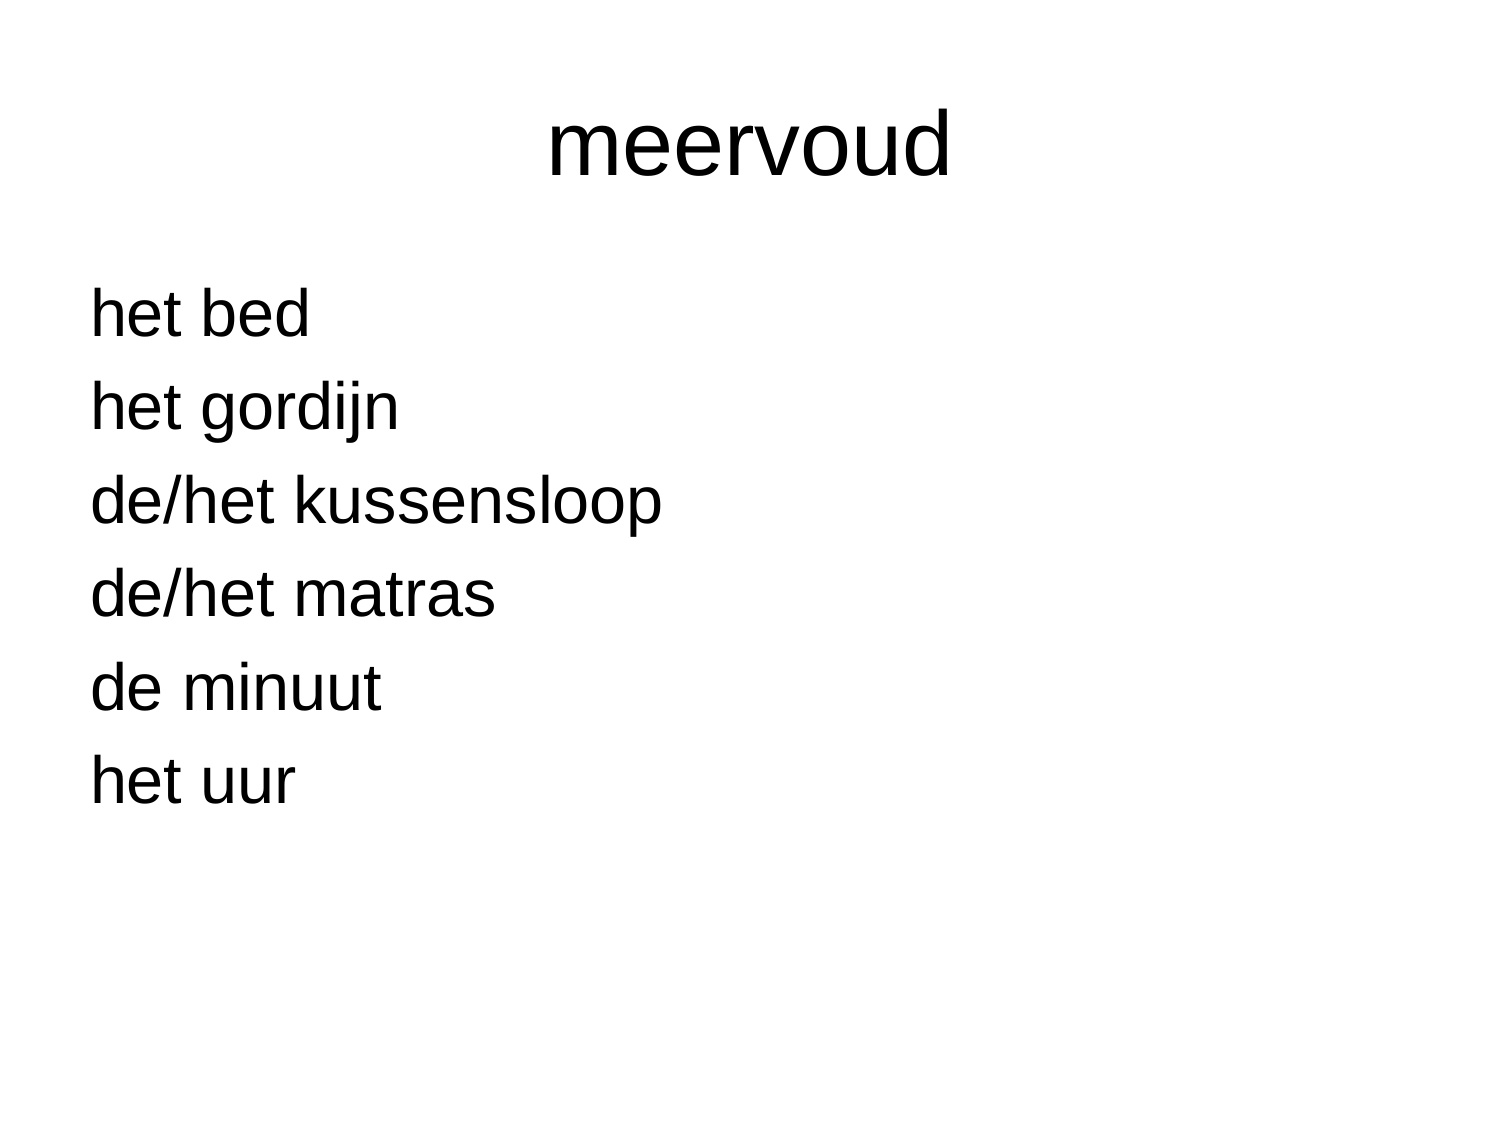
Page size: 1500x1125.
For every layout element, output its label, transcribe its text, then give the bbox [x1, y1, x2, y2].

list het bed het gordijn de/het kussensloop de/het matras de minuut het uur [74, 262, 1426, 1006]
title meervoud [74, 44, 1426, 233]
